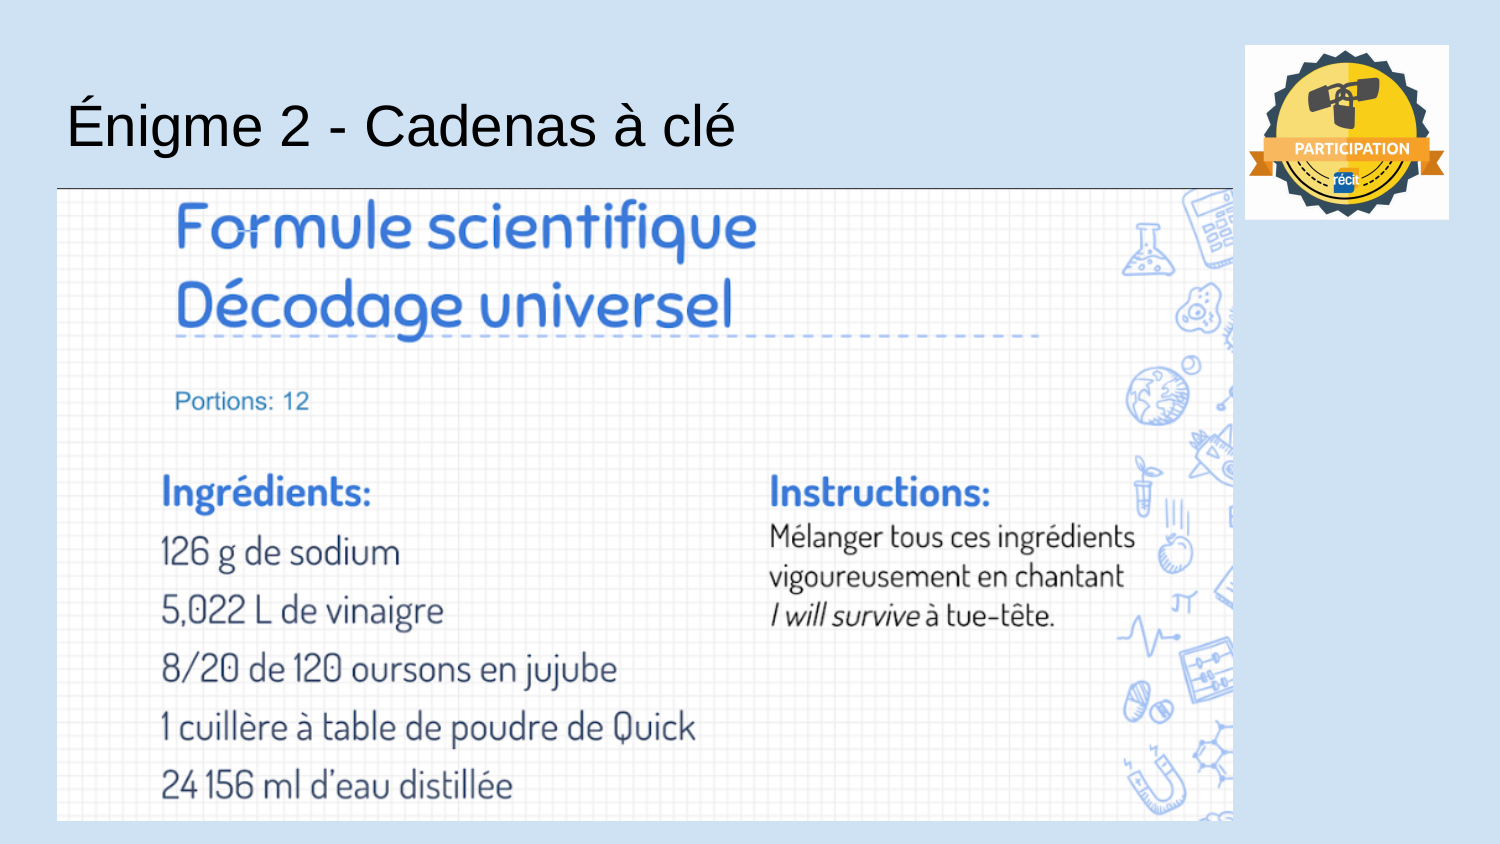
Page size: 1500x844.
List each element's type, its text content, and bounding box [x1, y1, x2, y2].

title Énigme 2 - Cadenas à clé [51, 72, 1239, 167]
picture [1244, 45, 1450, 221]
picture [57, 188, 1234, 822]
